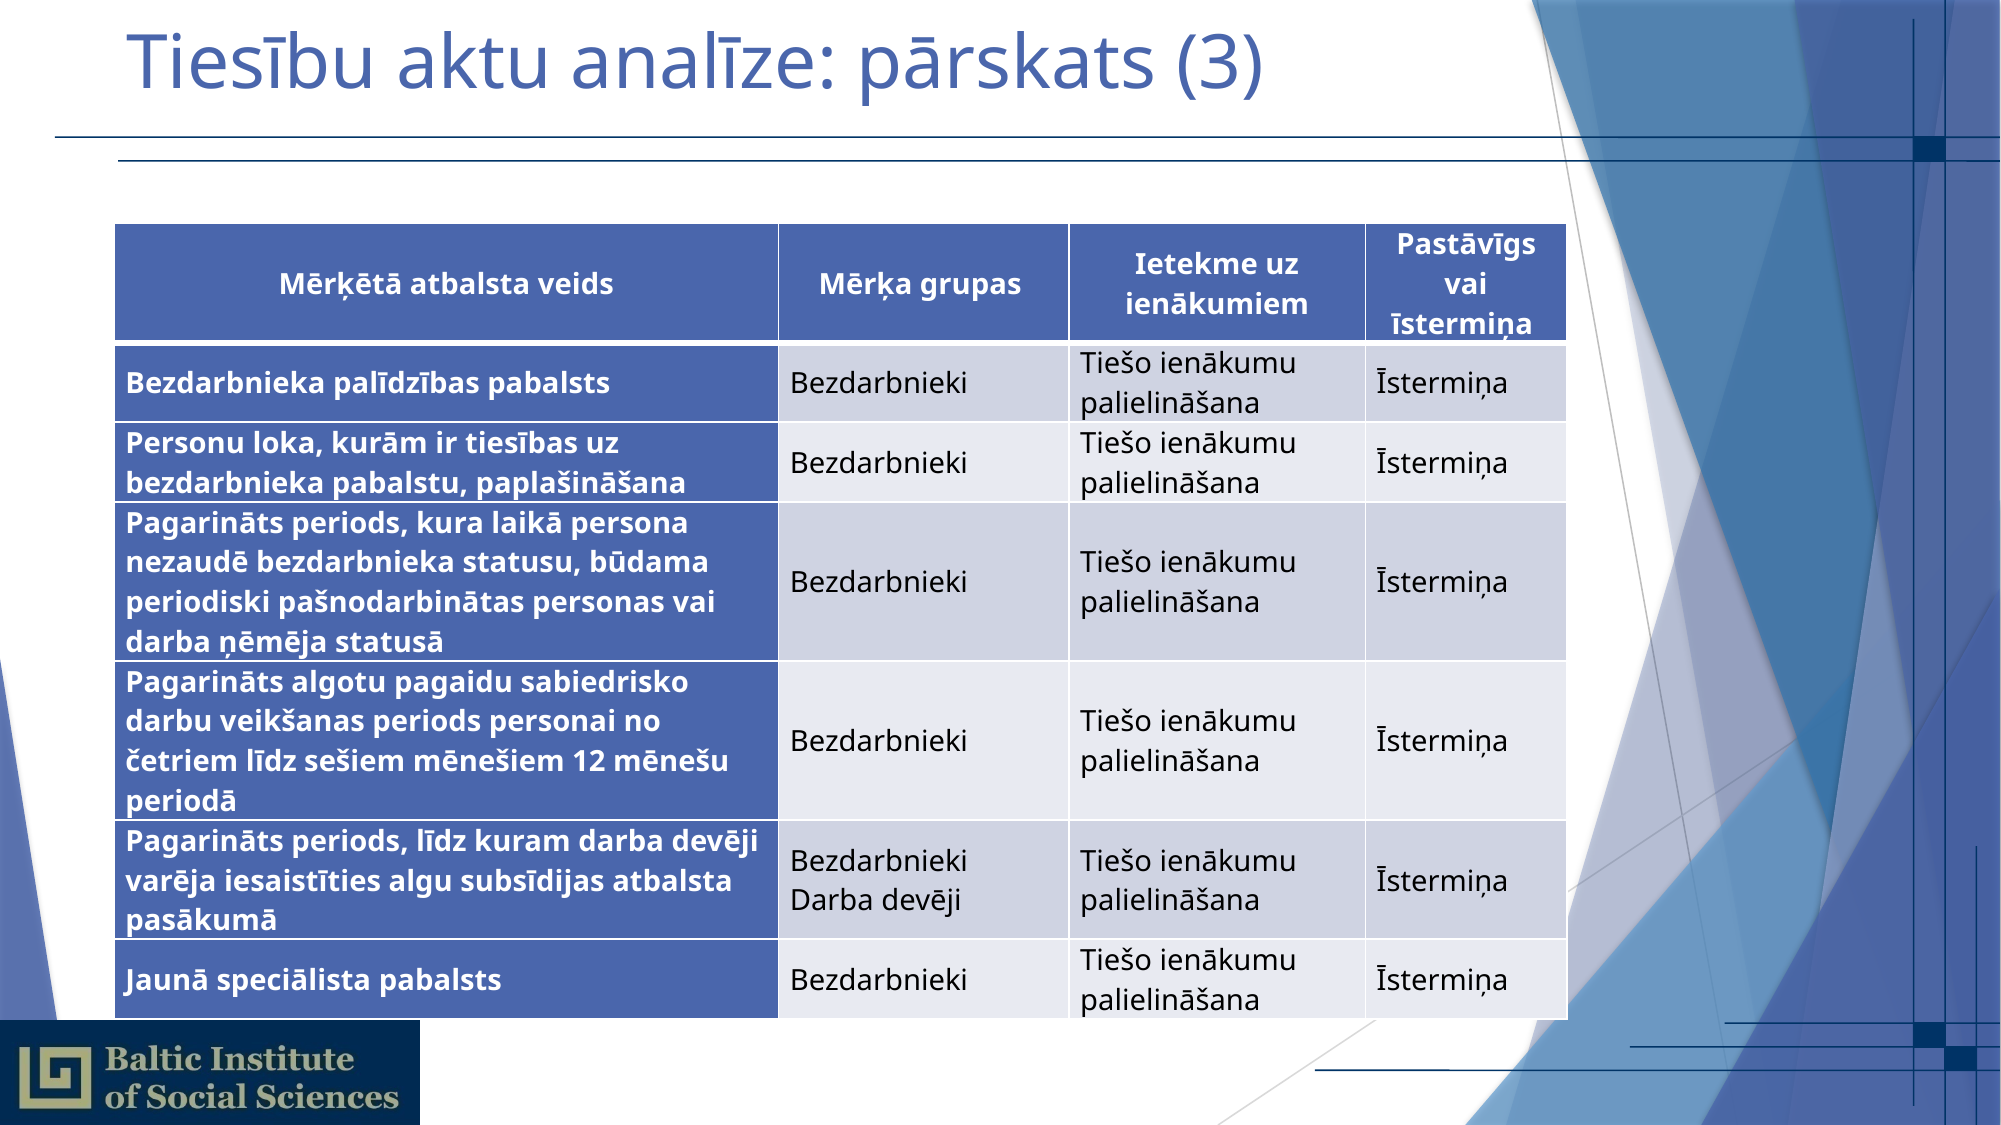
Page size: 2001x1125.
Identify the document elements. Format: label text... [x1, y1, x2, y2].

table_cell Bezdarbnieka palīdzības pabalsts [115, 346, 778, 421]
table_cell Jaunā speciālista pabalsts [115, 940, 778, 1018]
table_cell Tiešo ienākumu palielināšana [1070, 662, 1365, 819]
table_cell Bezdarbnieki [779, 423, 1068, 501]
picture [0, 1020, 420, 1125]
table_cell Tiešo ienākumu palielināšana [1070, 940, 1365, 1018]
table_cell Tiešo ienākumu palielināšana [1070, 423, 1365, 501]
table_cell Īstermiņa [1366, 821, 1566, 938]
table_cell Tiešo ienākumu palielināšana [1070, 503, 1365, 660]
table_header Pastāvīgs vai īstermiņa [1366, 224, 1566, 340]
table_cell Bezdarbnieki [779, 662, 1068, 819]
table_cell Īstermiņa [1366, 423, 1566, 501]
table_cell Bezdarbnieki [779, 503, 1068, 660]
table_cell Tiešo ienākumu palielināšana [1070, 821, 1365, 938]
table_header Ietekme uz ienākumiem [1070, 224, 1365, 340]
table_cell Īstermiņa [1366, 503, 1566, 660]
table_cell Īstermiņa [1366, 940, 1566, 1018]
table_header Mērķa grupas [779, 224, 1068, 340]
table_header Mērķētā atbalsta veids [115, 224, 778, 340]
table_cell Īstermiņa [1366, 346, 1566, 421]
table_cell Pagarināts periods, kura laikā persona nezaudē bezdarbnieka statusu, būdama periodiski pašnodarbinātas personas vai darba ņēmēja statusā [115, 503, 778, 660]
table_cell Bezdarbnieki [779, 940, 1068, 1018]
table_cell Tiešo ienākumu palielināšana [1070, 346, 1365, 421]
table_cell Bezdarbnieki [779, 346, 1068, 421]
table_cell Personu loka, kurām ir tiesības uz bezdarbnieka pabalstu, paplašināšana [115, 423, 778, 501]
table_cell Pagarināts algotu pagaidu sabiedrisko darbu veikšanas periods personai no četriem līdz sešiem mēnešiem 12 mēnešu periodā [115, 662, 778, 819]
table_cell Pagarināts periods, līdz kuram darba devēji varēja iesaistīties algu subsīdijas atbalsta pasākumā [115, 821, 778, 938]
table_cell Īstermiņa [1366, 662, 1566, 819]
title Tiesību aktu analīze: pārskats (3) [111, 6, 1522, 138]
table_cell Bezdarbnieki Darba devēji [779, 821, 1068, 938]
